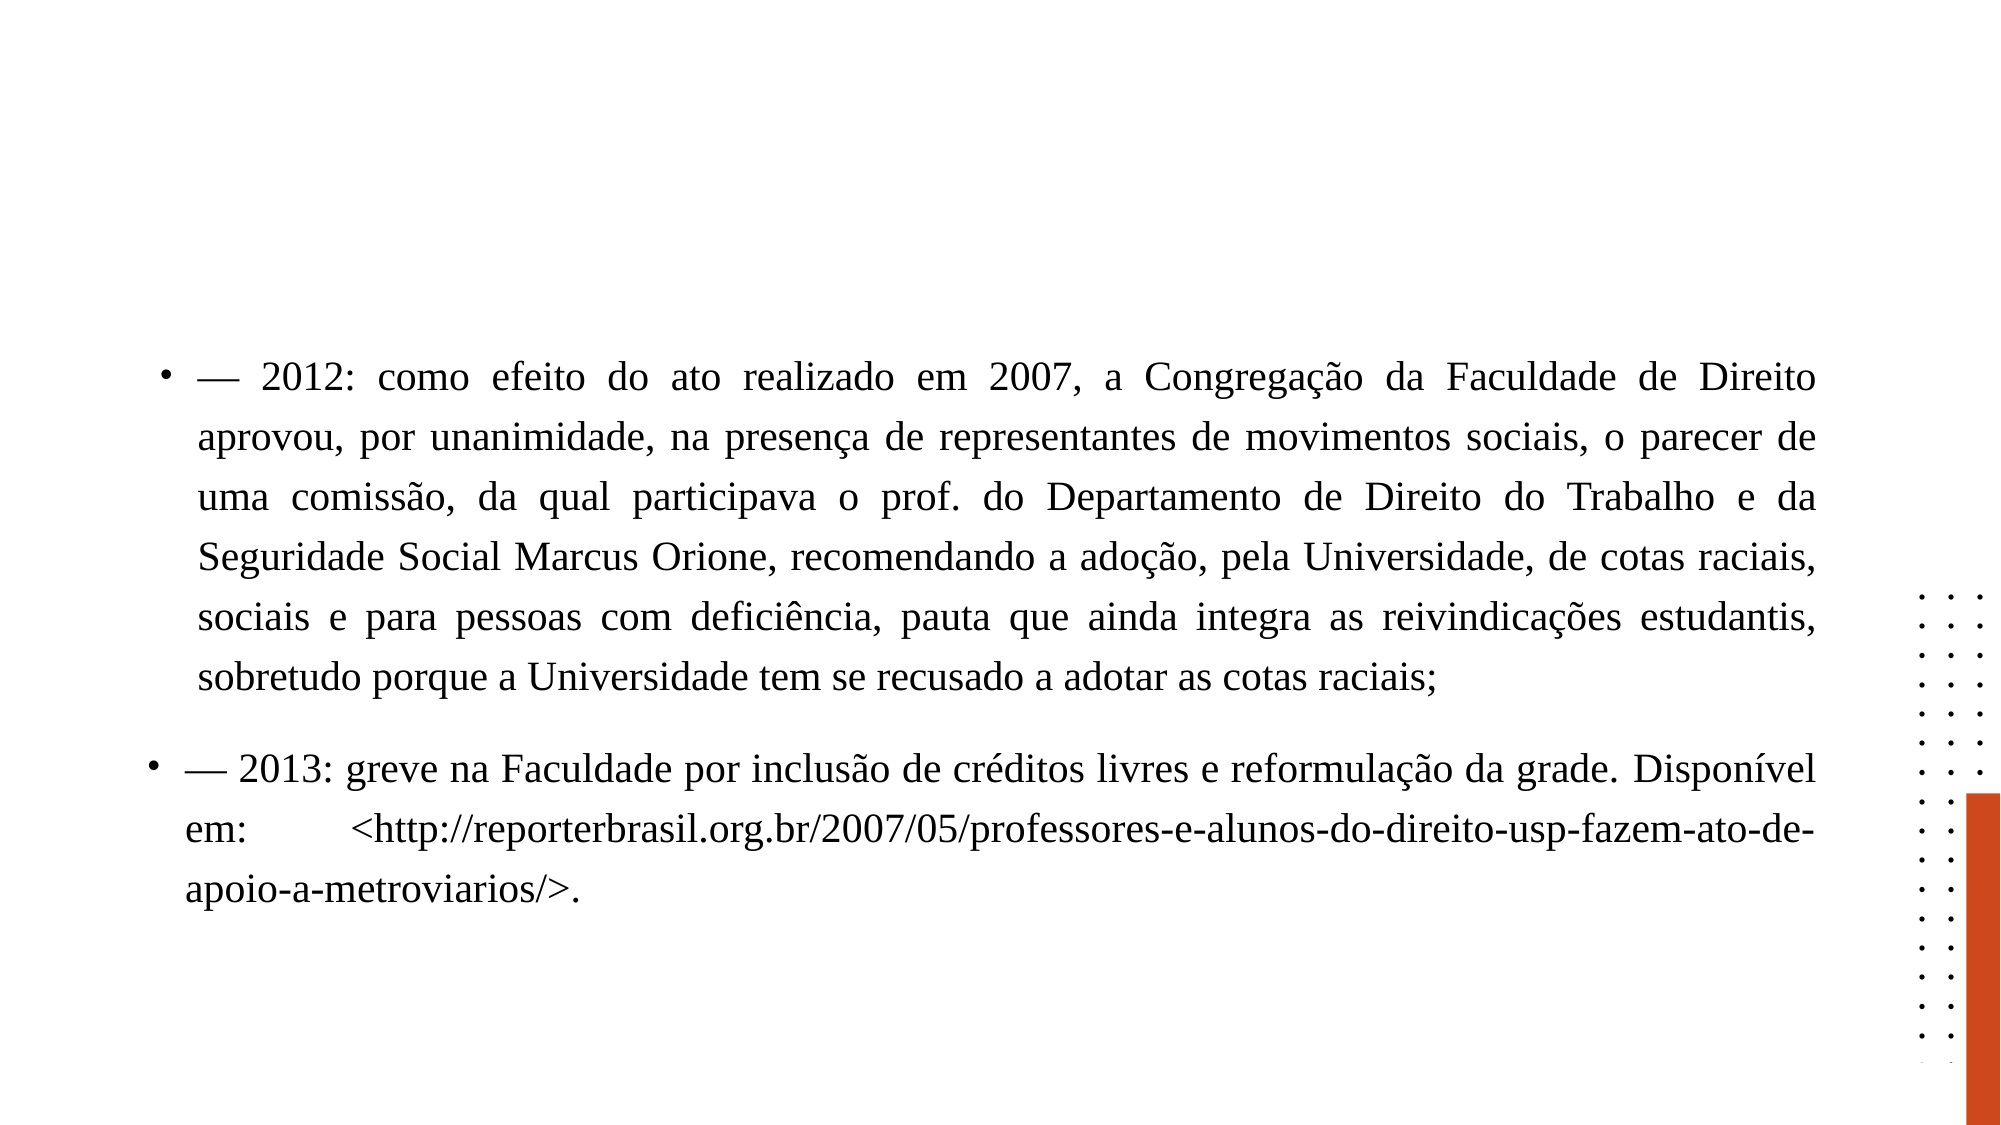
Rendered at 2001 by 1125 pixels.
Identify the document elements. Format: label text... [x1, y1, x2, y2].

list — 2012: como efeito do ato realizado em 2007, a Congregação da Faculdade de Direito aprovou, por unanimidade, na presença de representantes de movimentos sociais, o parecer de uma comissão, da qual participava o prof. do Departamento de Direito do Trabalho e da Seguridade Social Marcus Orione, recomendando a adoção, pela Universidade, de cotas raciais, sociais e para pessoas com deficiência, pauta que ainda integra as reivindicações estudantis, sobretudo porque a Universidade tem se recusado a adotar as cotas raciais; — 2013: greve na Faculdade por inclusão de créditos livres e reformulação da grade. Disponível em: <http://reporterbrasil.org.br/2007/05/professores-e-alunos-do-direito-usp-fazem-ato-de-apoio-a-metroviarios/>. [132, 331, 1832, 1007]
picture [1907, 582, 1994, 1064]
